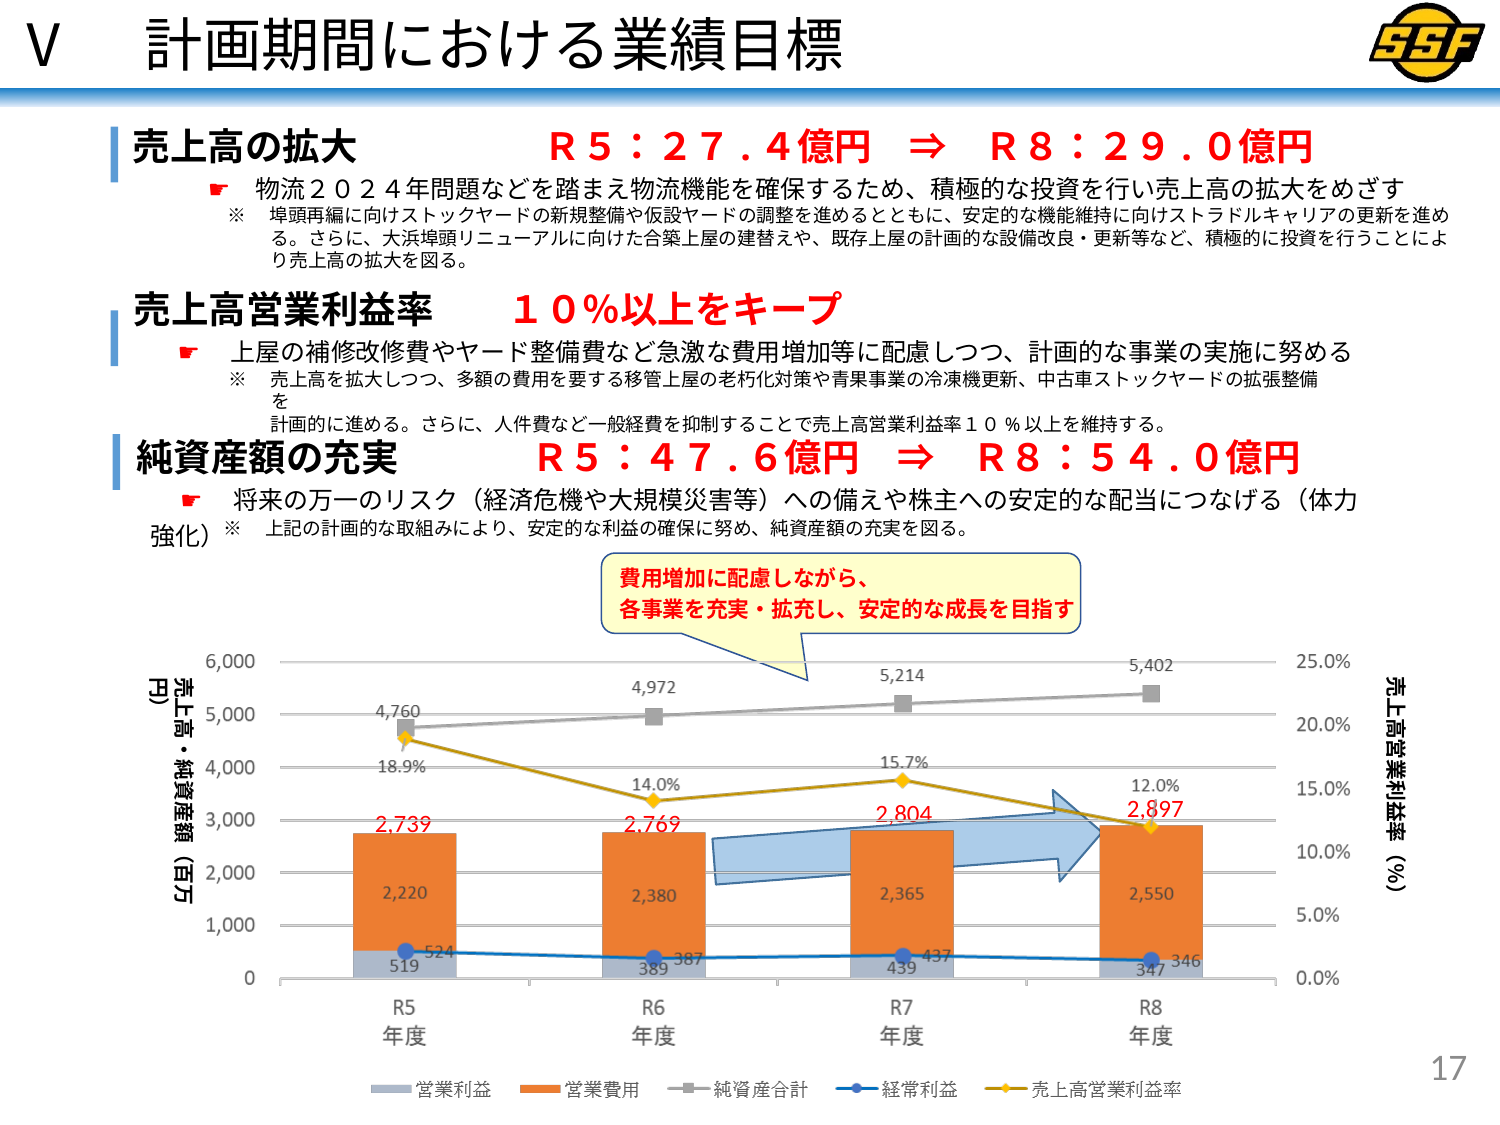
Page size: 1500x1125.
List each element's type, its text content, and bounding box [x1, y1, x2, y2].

text_box [110, 126, 119, 183]
text_box [0, 87, 1500, 107]
text_box [110, 309, 115, 367]
text_box [112, 433, 121, 491]
text_box 売上高の拡大 Ｒ５：２７.４億円 ⇒ Ｒ８：２９.０億円 ☛ 物流２０２４年問題などを踏まえ物流機能を確保するため、積極的な投資を行い売上高の拡大をめざす [114, 124, 1500, 204]
text_box ※ 売上高を拡大しつつ、多額の費用を要する移管上屋の老朽化対策や青果事業の冷凍機更新、中古車ストックヤードの拡張整備を 計画的に進める。さらに、人件費など一般経費を抑制することで売上高営業利益率１０%以上を維持する。 [213, 360, 1341, 443]
text_box ※ 埠頭再編に向けストックヤードの新規整備や仮設ヤードの調整を進めるとともに、安定的な機能維持に向けストラドルキャリアの更新を進める。さらに、大浜埠頭リニューアルに向けた合築上屋の建替えや、既存上屋の計画的な設備改良・更新等など、積極的に投資を行うことにより売上高の拡大を図る。 [212, 196, 1471, 301]
slide_number 16 [1447, 1035, 1483, 1095]
text_box ※ 上記の計画的な取組みにより、安定的な利益の確保に努め、純資産額の充実を図る。 [208, 518, 1325, 547]
text_box 費用増加に配慮しながら、 各事業を充実・拡充し、安定的な成長を目指す [601, 553, 1081, 627]
picture [97, 627, 1447, 1117]
text_box 売上高営業利益率 １０％以上をキープ ☛ 上屋の補修改修費やヤード整備費など急激な費用増加等に配慮しつつ、計画的な事業の実施に努める [115, 287, 1389, 387]
text_box Ⅴ 計画期間における業績目標 [0, 0, 928, 87]
picture [1367, 0, 1486, 85]
text_box 純資産額の充実 Ｒ５：４７.６億円 ⇒ Ｒ８：５４.０億円 ☛ 将来の万一のリスク（経済危機や大規模災害等）への備えや株主への安定的な配当につなげる（体力強化） [118, 435, 1392, 518]
